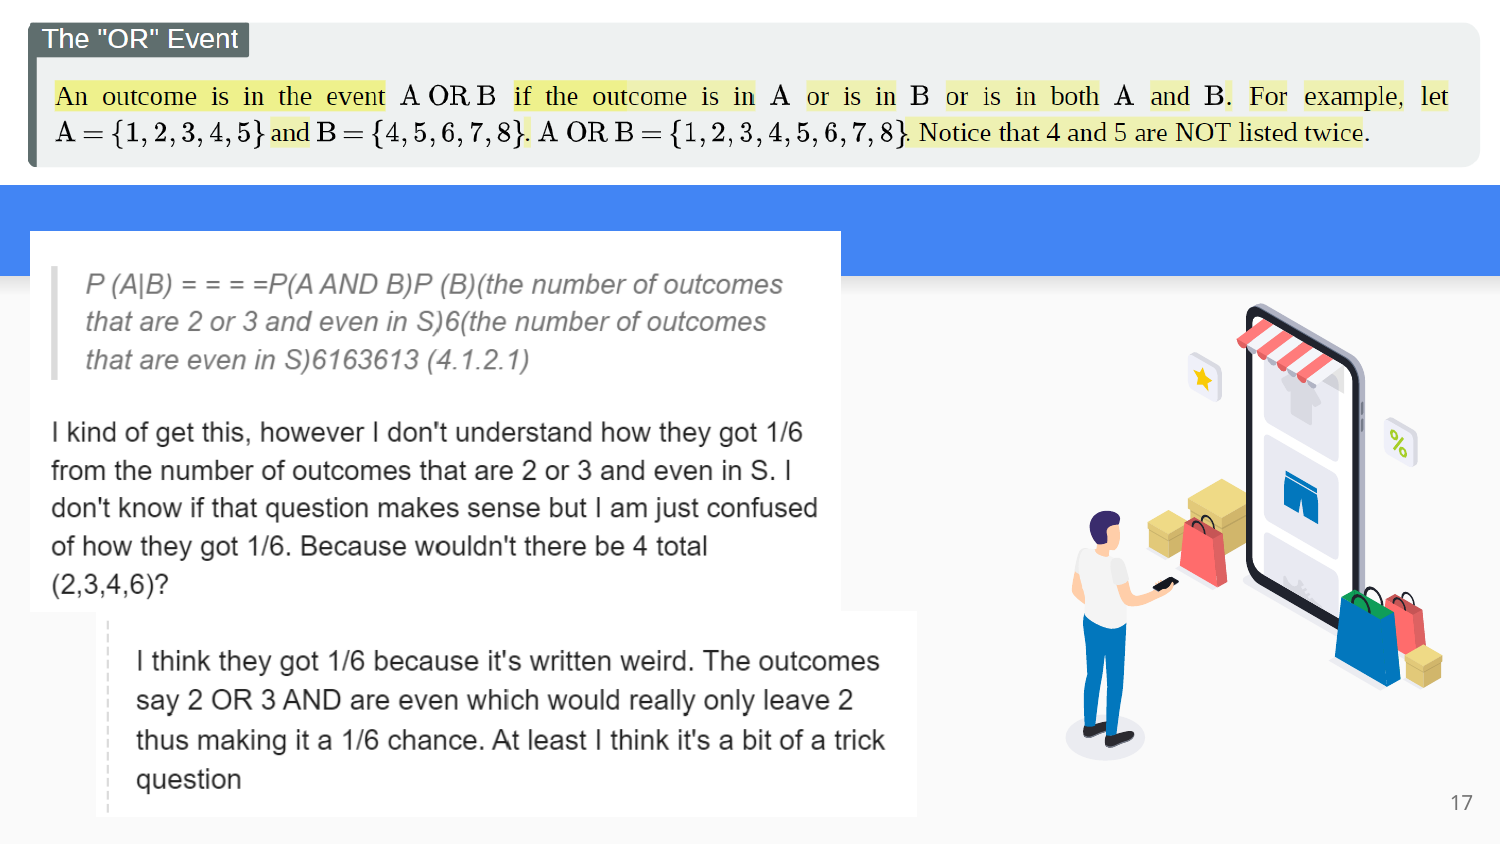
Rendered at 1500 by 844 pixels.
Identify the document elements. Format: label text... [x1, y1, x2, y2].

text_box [1065, 303, 1443, 761]
picture [0, 0, 1500, 185]
slide_number ‹#› [1398, 770, 1489, 835]
picture [30, 231, 917, 817]
